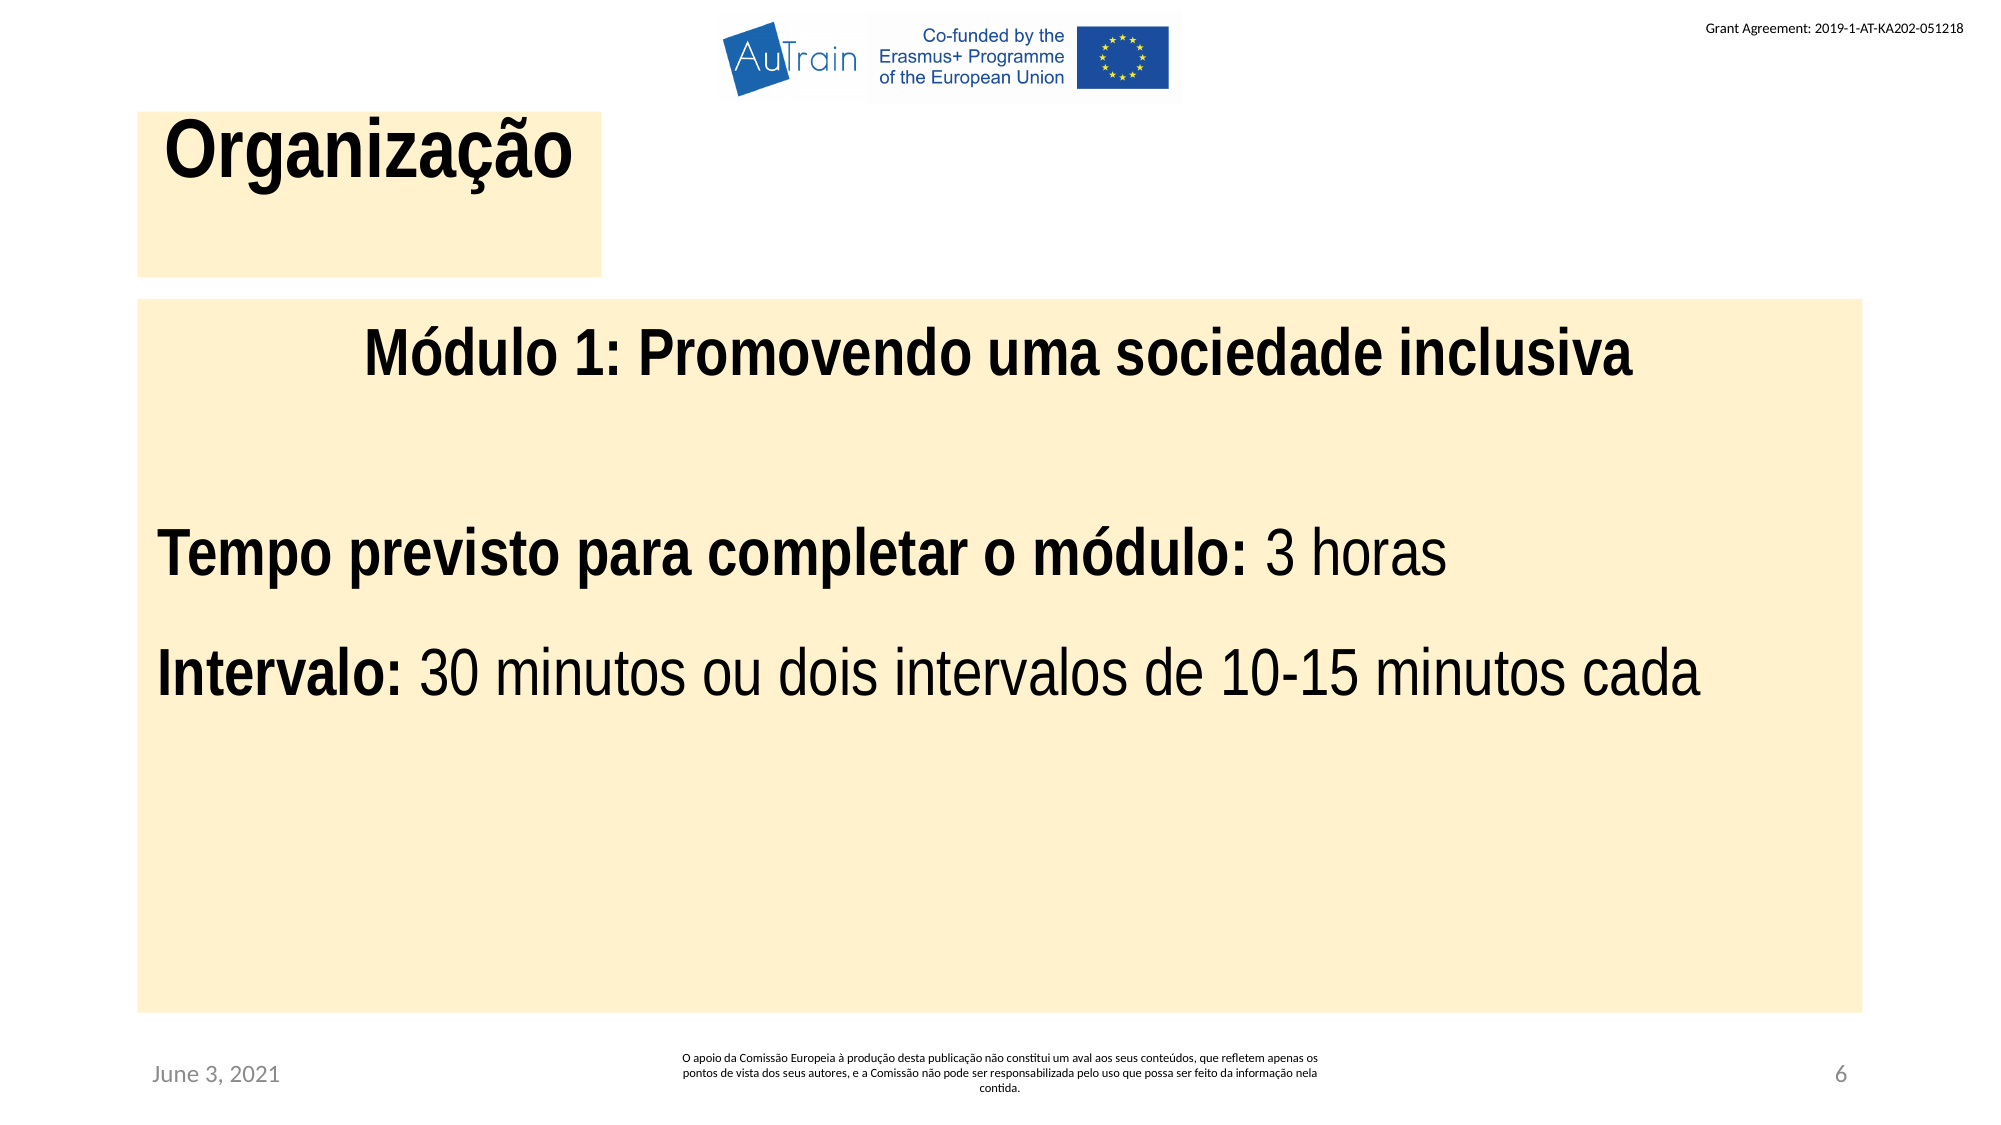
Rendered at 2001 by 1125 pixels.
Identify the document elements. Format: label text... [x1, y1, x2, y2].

slide_number 6 [1412, 1042, 1863, 1103]
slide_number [137, 1042, 588, 1103]
text_box Módulo 1: Promovendo uma sociedade inclusiva Tempo previsto para completar o módulo: 3 horas Intervalo: 30 minutos ou dois intervalos de 10-15 minutos cada [137, 298, 1863, 1013]
picture [715, 11, 1183, 104]
text_box Organização [137, 111, 602, 278]
footer O apoio da Comissão Europeia à produção desta publicação não constitui um aval aos seus conteúdos, que refletem apenas os pontos de vista dos seus autores, e a Comissão não pode ser responsabilizada pelo uso que possa ser feito da informação nela contida. [662, 1042, 1338, 1103]
